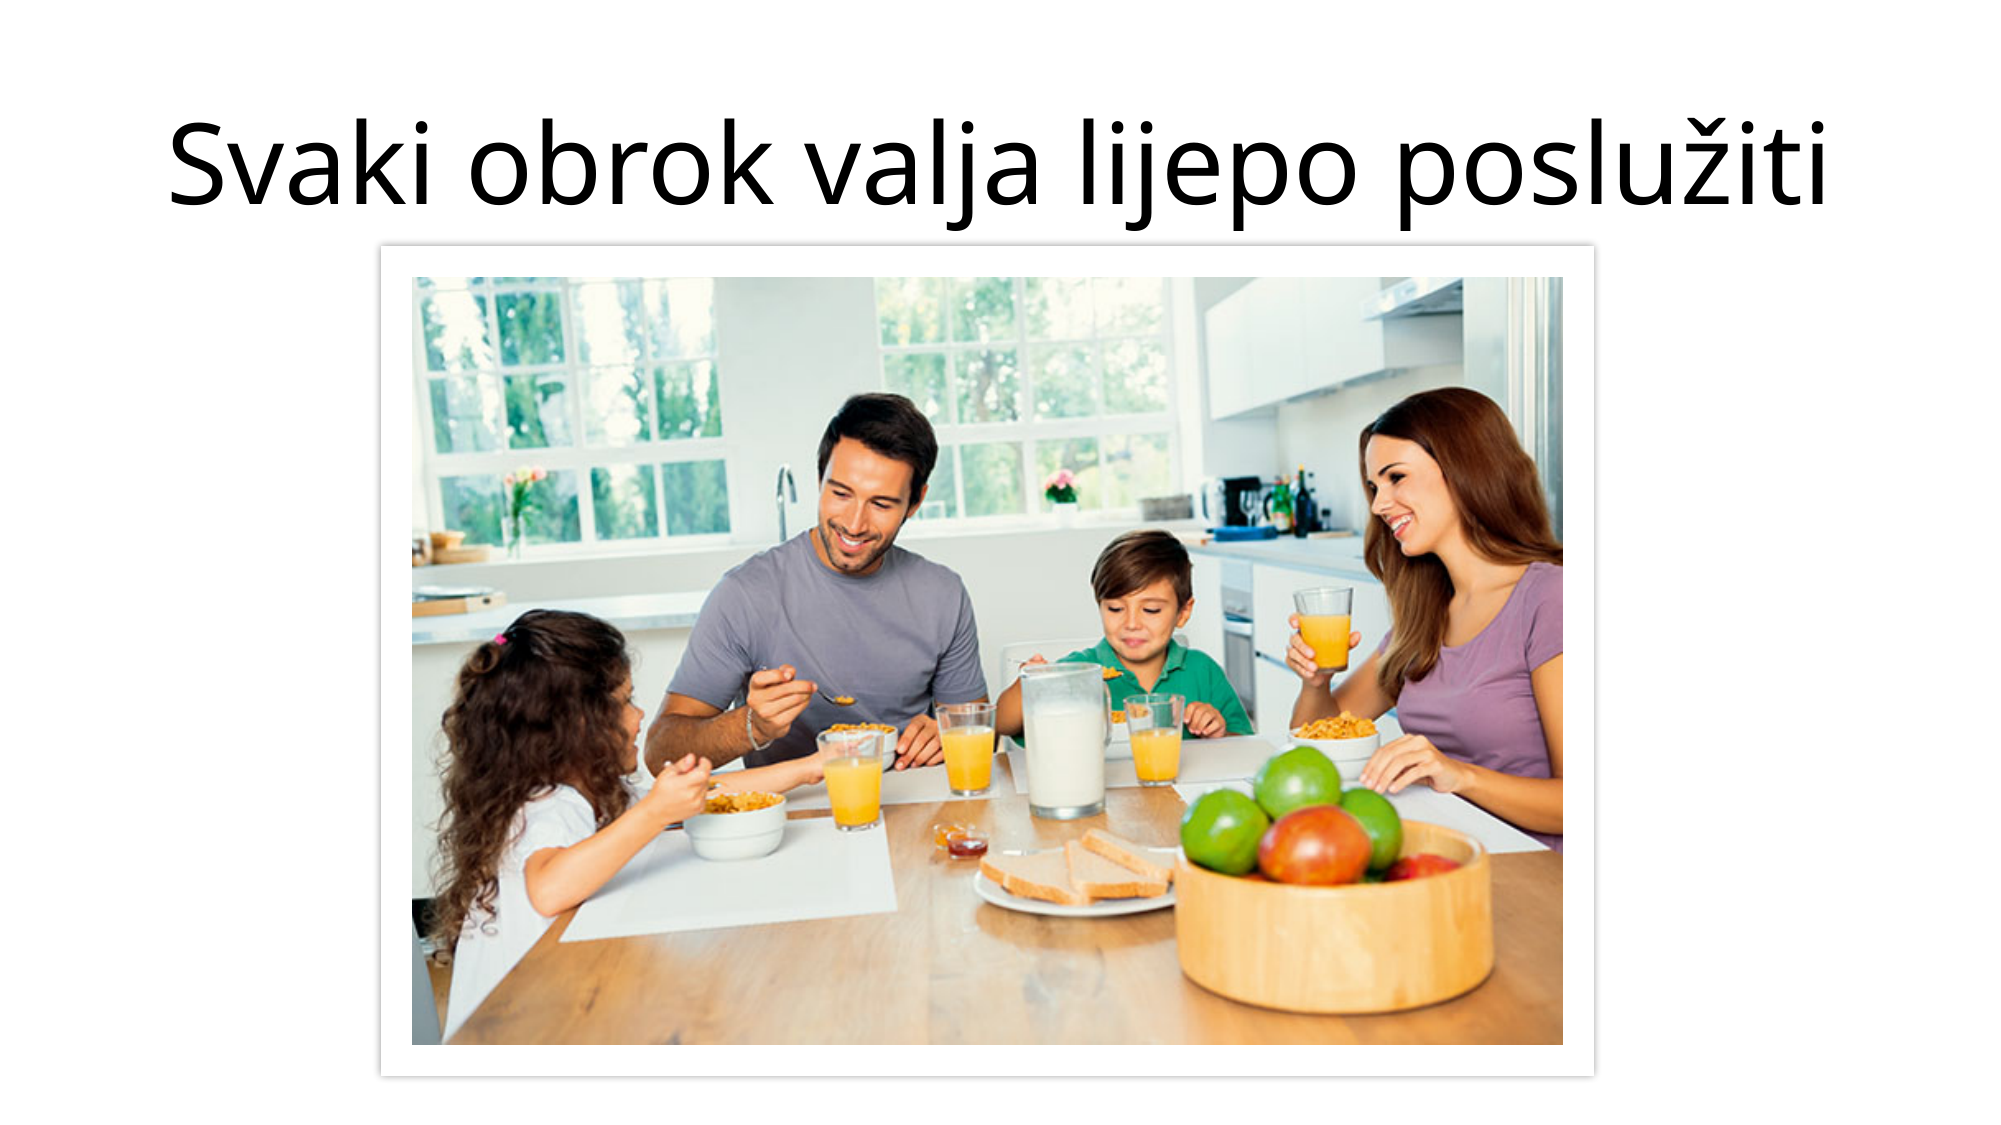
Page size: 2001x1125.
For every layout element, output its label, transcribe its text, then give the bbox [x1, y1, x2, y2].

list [411, 277, 1563, 1045]
title Svaki obrok valja lijepo poslužiti [137, 59, 1863, 278]
